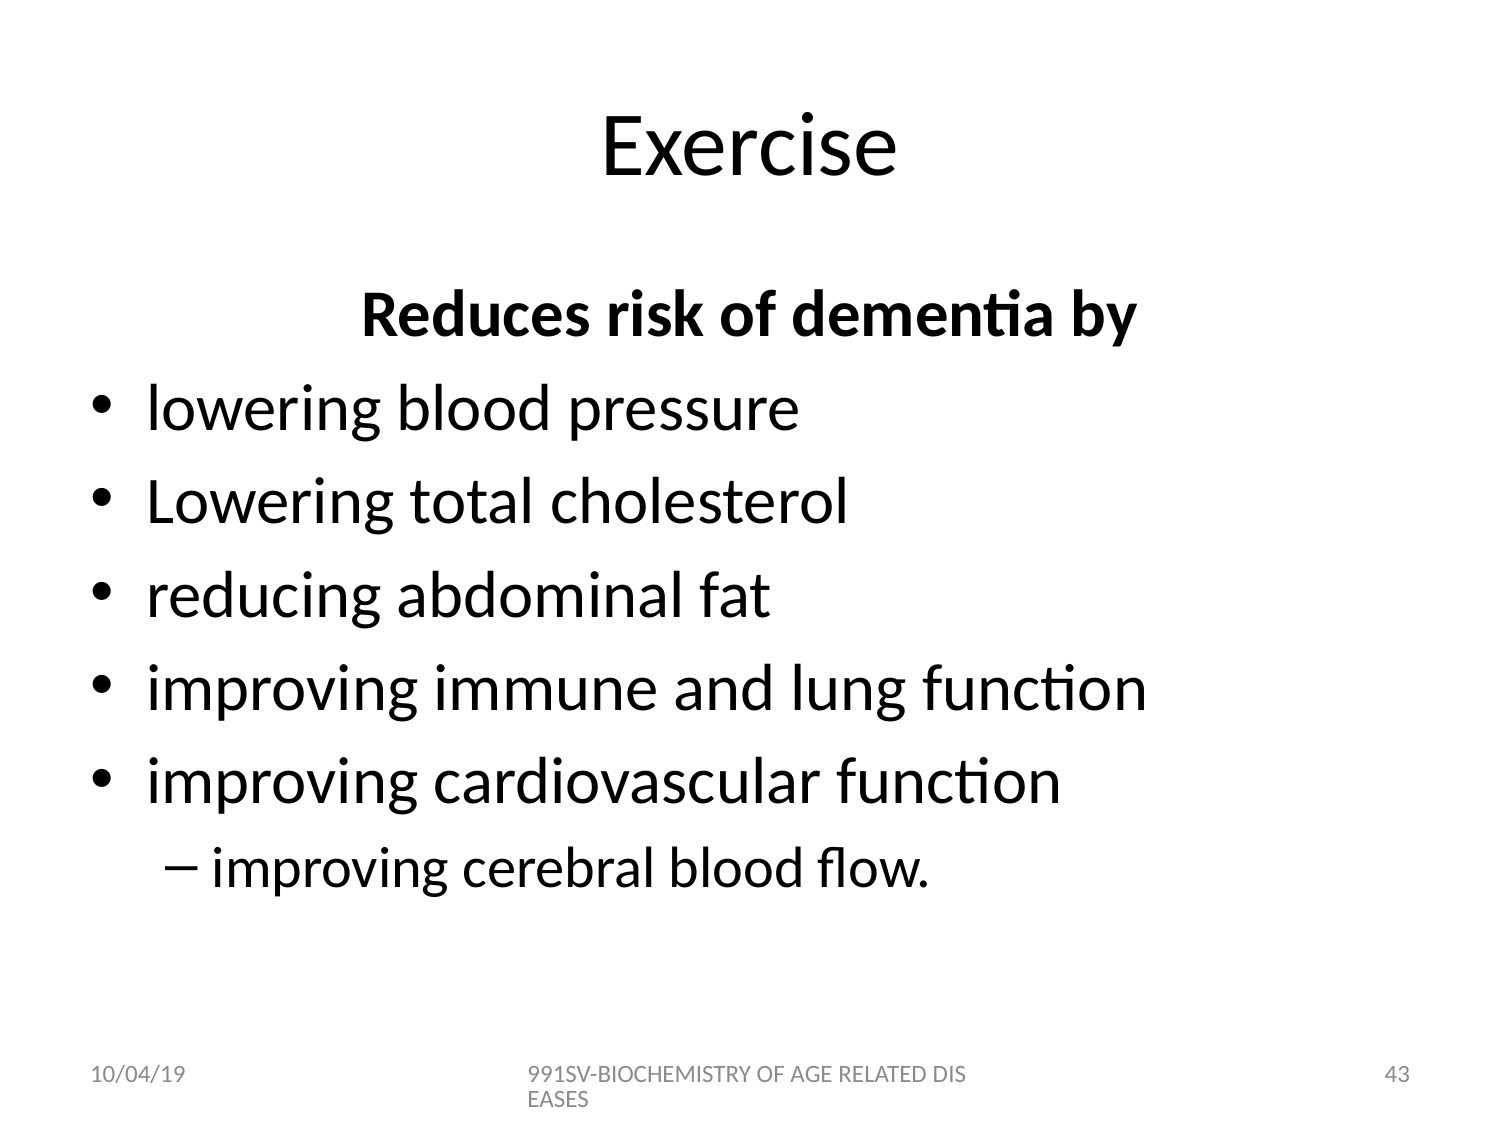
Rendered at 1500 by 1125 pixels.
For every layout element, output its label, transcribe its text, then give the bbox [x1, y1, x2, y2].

title Exercise [75, 45, 1425, 233]
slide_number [75, 1042, 425, 1103]
list Reduces risk of dementia by lowering blood pressure Lowering total cholesterol reducing abdominal fat improving immune and lung function improving cardiovascular function improving cerebral blood flow. [75, 262, 1425, 1005]
slide_number 42 [1074, 1042, 1425, 1103]
footer 991SV-BIOCHEMISTRY OF AGE RELATED DISEASES [512, 1042, 988, 1103]
